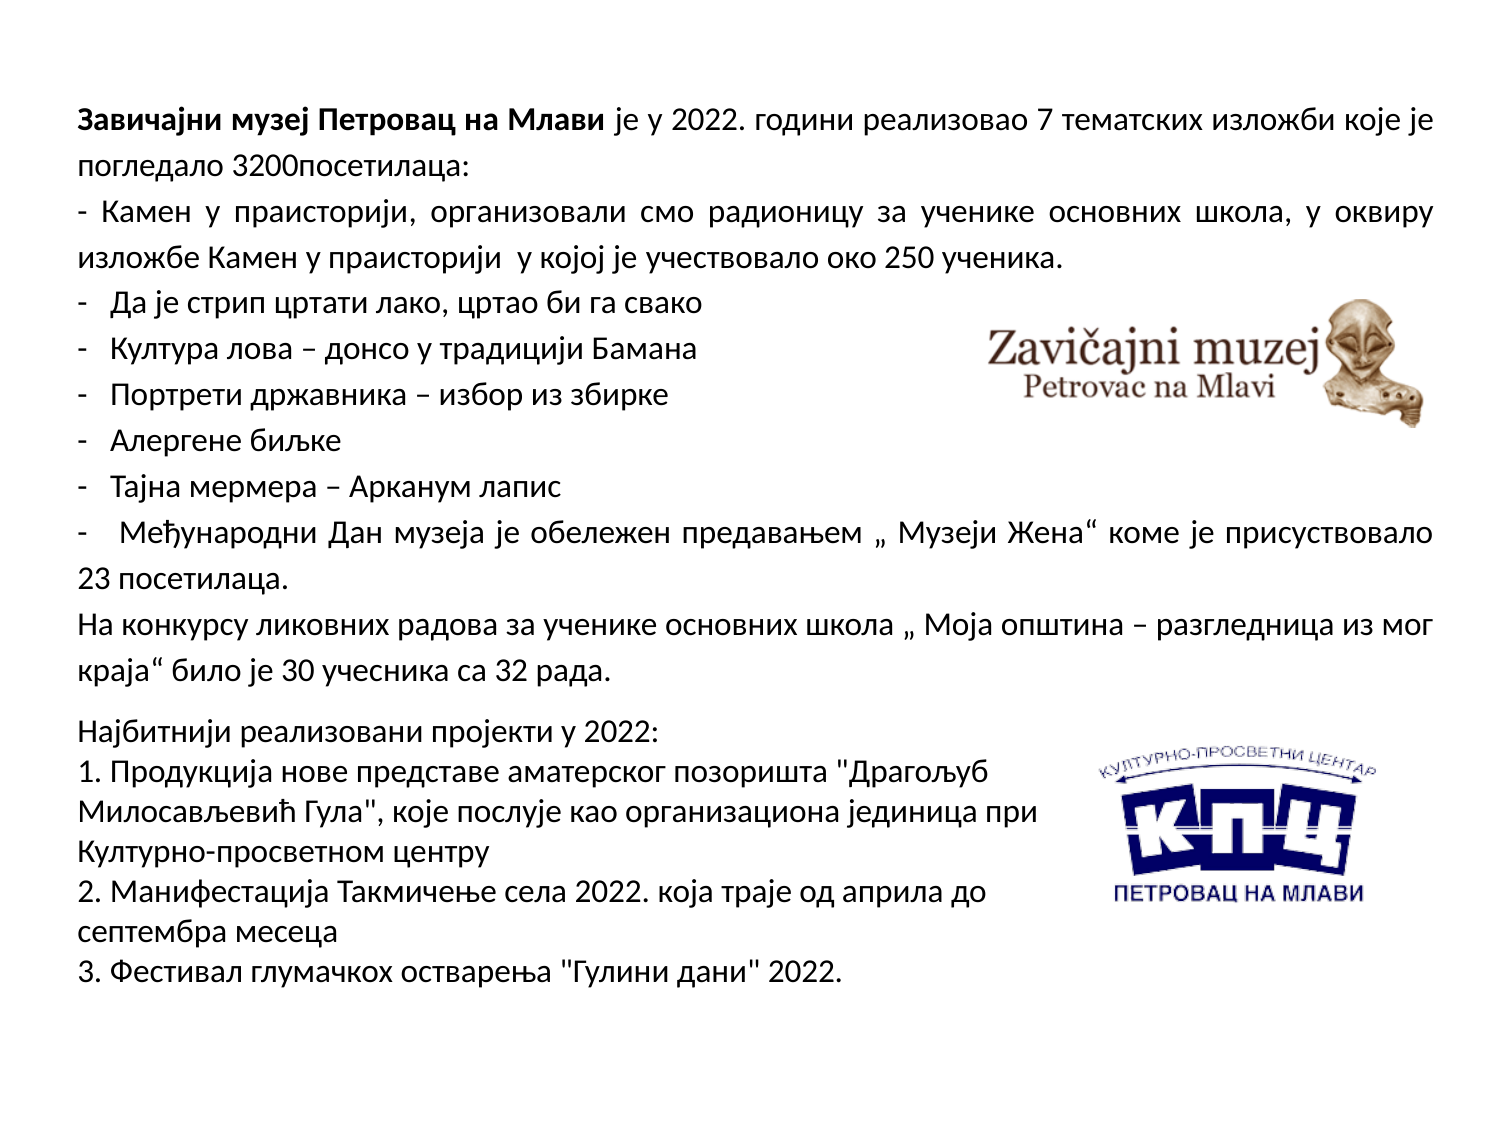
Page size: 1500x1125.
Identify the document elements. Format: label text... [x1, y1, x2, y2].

picture [987, 299, 1425, 428]
text_box Завичајни музеј Петровац на Млави је у 2022. години реализовао 7 тематских изложби које је погледало 3200посетилаца: - Камен у праисторији, организовали смо радионицу за ученике основних школа, у оквиру изложбе Камен у праисторији у којој је учествовало око 250 ученика. - Да је стрип цртати лако, цртао би га свако - Култура лова – донсо у традицији Бамана - Портрети државника – избор из збирке - Алергене биљке - Тајна мермера – Арканум лапис - Међународни Дан музеја је обележен предавањем „ Музеји Жена“ коме је присуствовало 23 посетилаца. На конкурсу ликовних радова за ученике основних школа „ Моја општина – разгледница из мог краја“ било је 30 учесника са 32 рада. [62, 83, 1450, 695]
text_box Најбитнији реализовани пројекти у 2022: 1. Продукција нове представе аматерског позоришта "Драгољуб Милосављевић Гула", које послује као организациона јединица при Културно-просветном центру 2. Манифестација Такмичење села 2022. која траје од априла до септембра месеца 3. Фестивал глумачкох остварења "Гулини дани" 2022. [62, 702, 1063, 997]
picture [1087, 674, 1388, 975]
